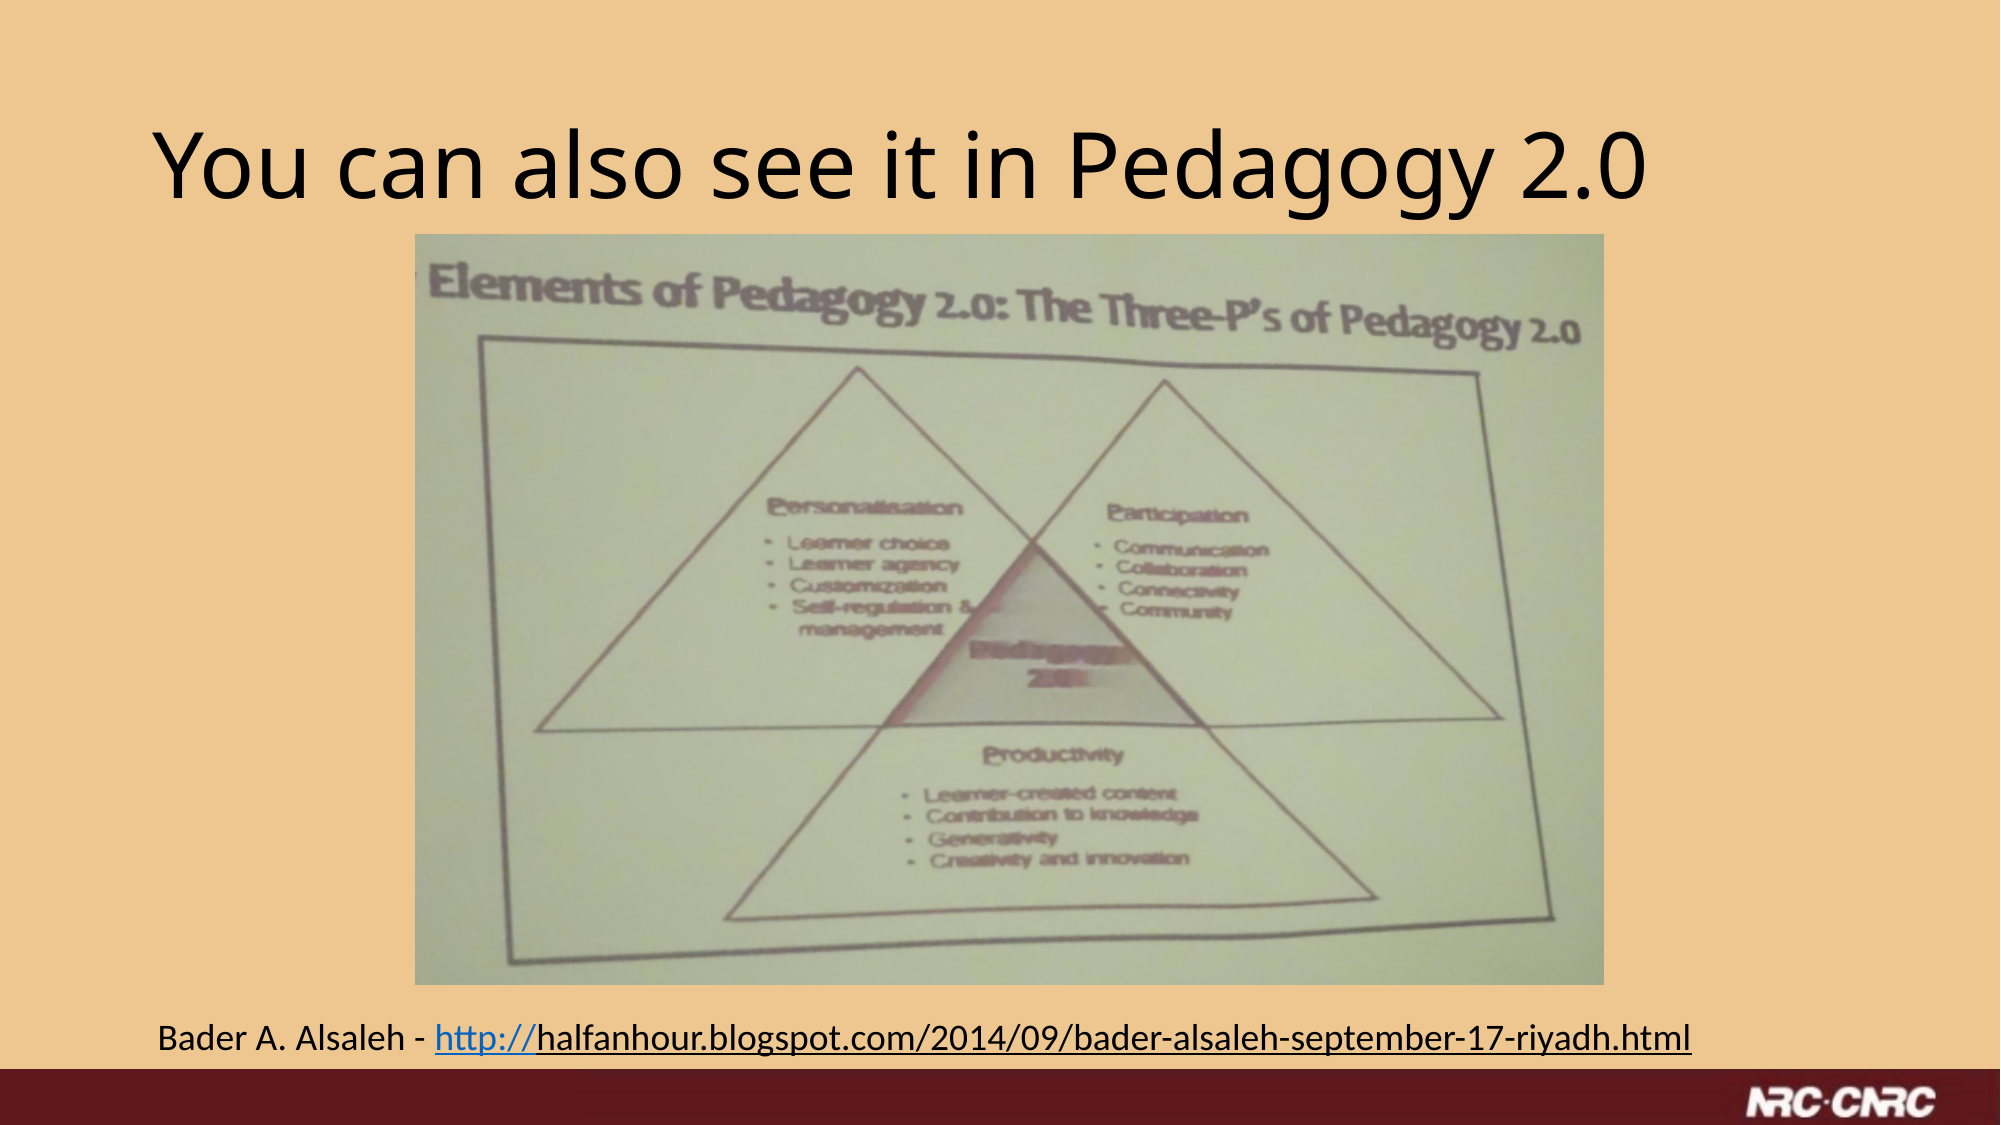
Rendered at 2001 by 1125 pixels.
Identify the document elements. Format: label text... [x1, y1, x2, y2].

picture [415, 234, 1604, 985]
text_box Bader A. Alsaleh - http://halfanhour.blogspot.com/2014/09/bader-alsaleh-september-17-riyadh.html [142, 1005, 1733, 1065]
picture [0, 1069, 2000, 1125]
title You can also see it in Pedagogy 2.0 [137, 59, 1863, 278]
